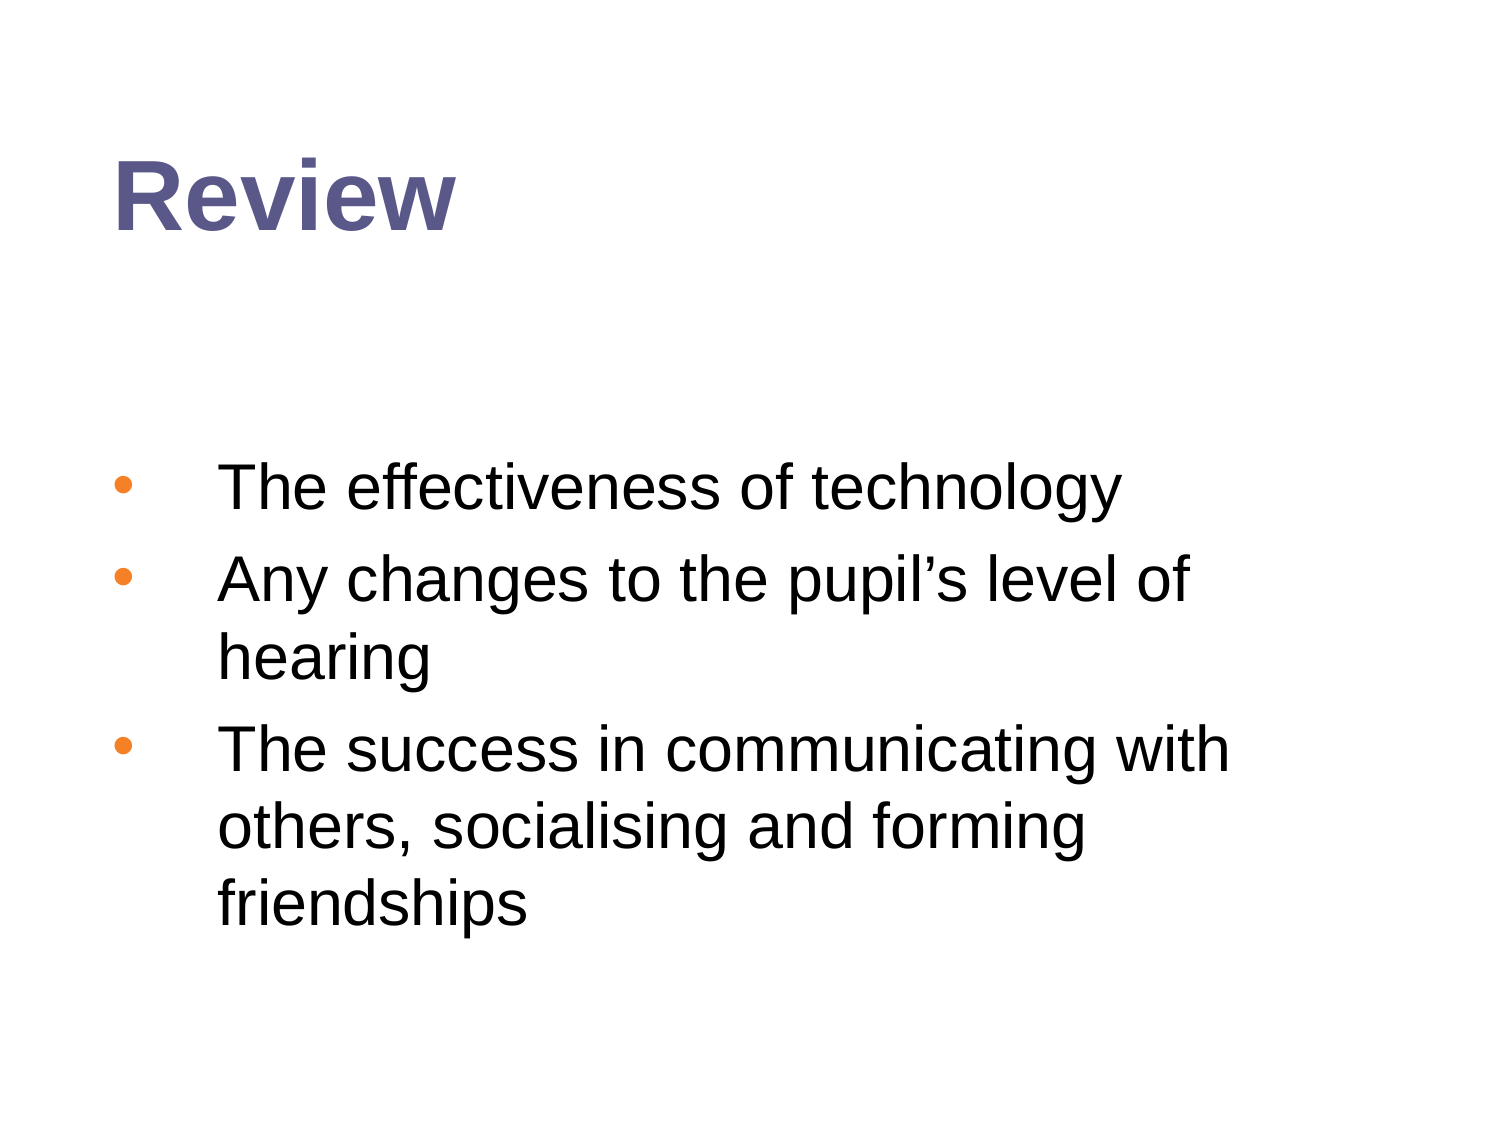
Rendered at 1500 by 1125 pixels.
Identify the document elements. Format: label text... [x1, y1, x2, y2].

list The effectiveness of technology Any changes to the pupil’s level of hearing The success in communicating with others, socialising and forming friendships [111, 352, 1388, 1103]
title Review [111, 89, 1129, 292]
